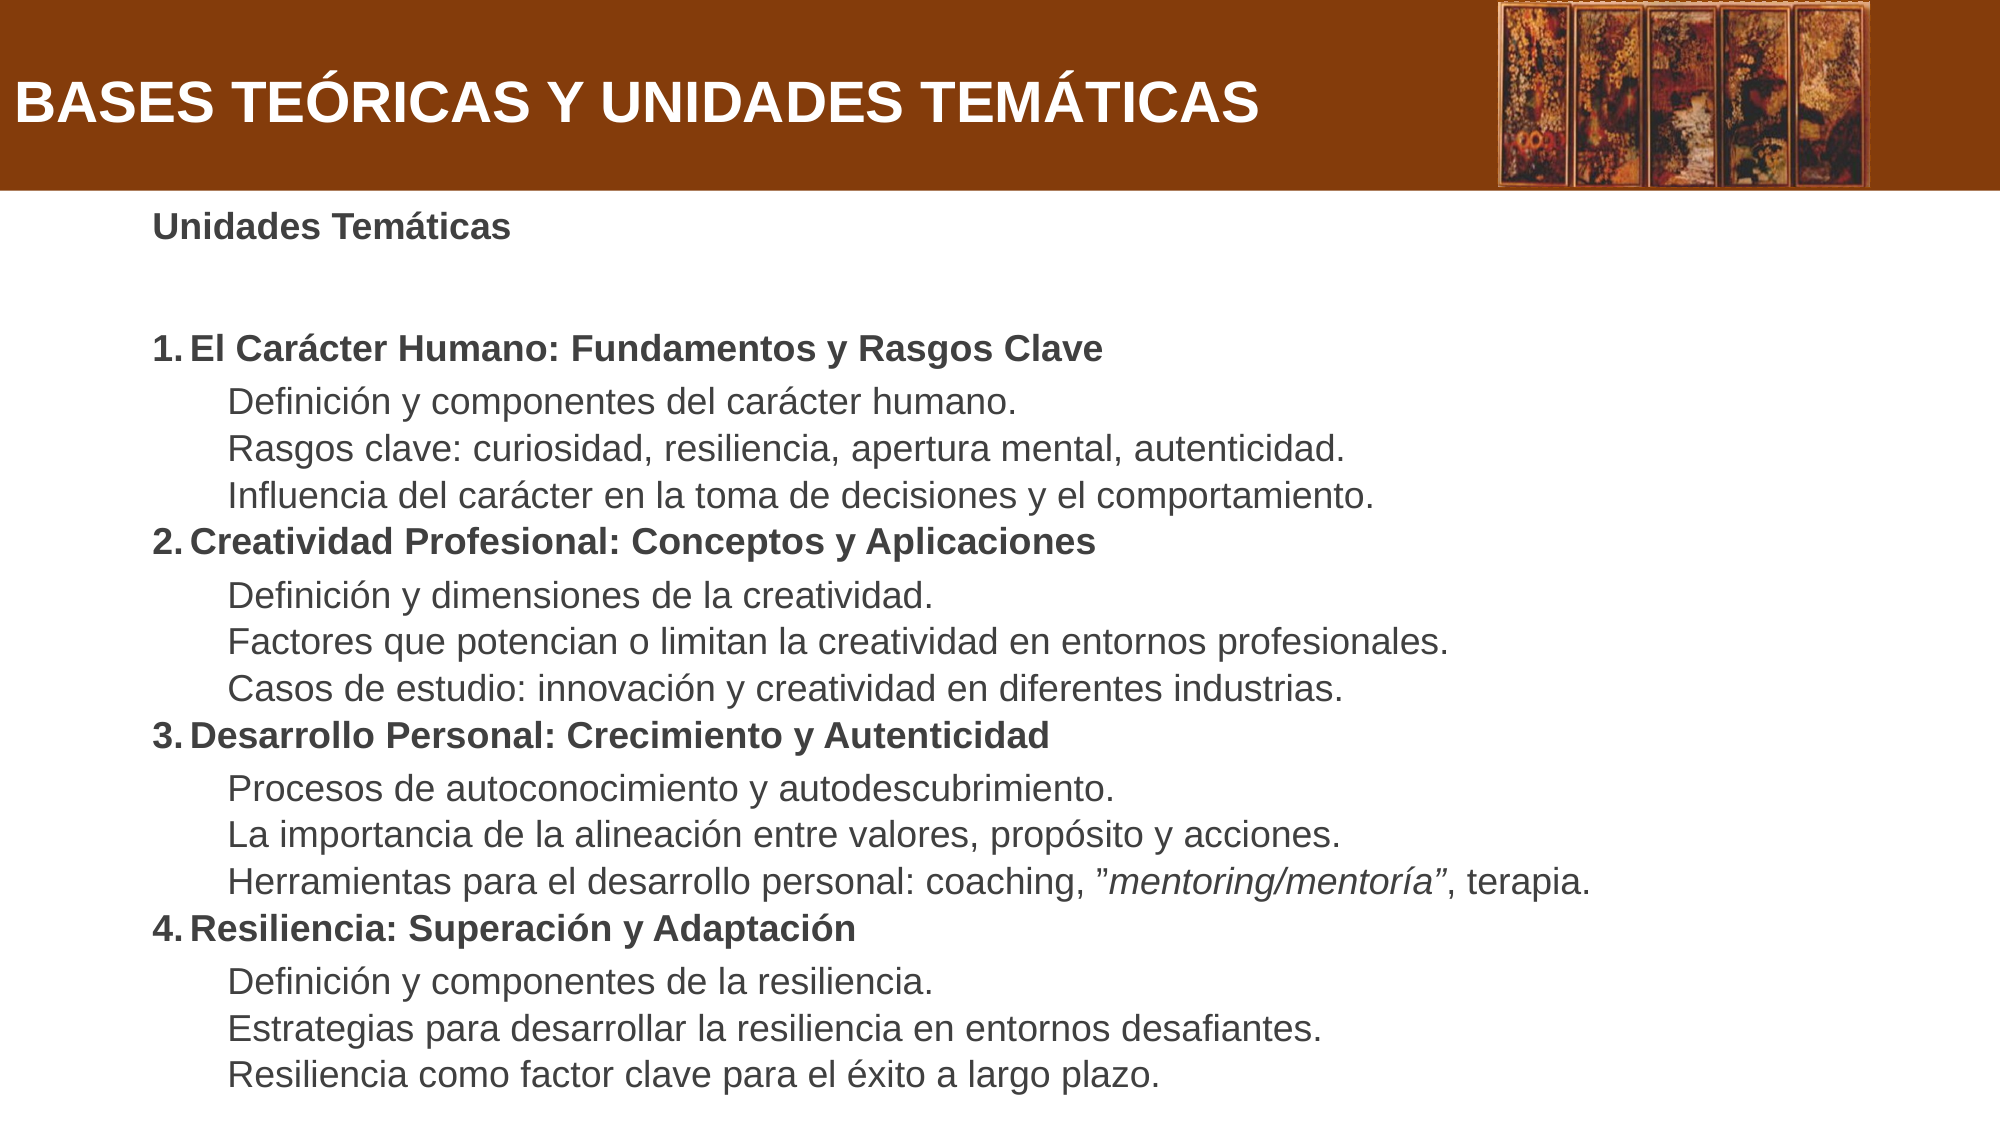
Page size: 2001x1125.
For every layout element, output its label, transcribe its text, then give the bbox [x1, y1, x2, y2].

text_box BASES TEÓRICAS Y UNIDADES TEMÁTICAS [0, 56, 1391, 142]
picture [1498, 1, 1870, 187]
list Unidades Temáticas El Carácter Humano: Fundamentos y Rasgos Clave Definición y componentes del carácter humano. Rasgos clave: curiosidad, resiliencia, apertura mental, autenticidad. Influencia del carácter en la toma de decisiones y el comportamiento. Creatividad Profesional: Conceptos y Aplicaciones Definición y dimensiones de la creatividad. Factores que potencian o limitan la creatividad en entornos profesionales. Casos de estudio: innovación y creatividad en diferentes industrias. Desarrollo Personal: Crecimiento y Autenticidad Procesos de autoconocimiento y autodescubrimiento. La importancia de la alineación entre valores, propósito y acciones. Herramientas para el desarrollo personal: coaching, ”mentoring/mentoría”, terapia. Resiliencia: Superación y Adaptación Definición y componentes de la resiliencia. Estrategias para desarrollar la resiliencia en entornos desafiantes. Resiliencia como factor clave para el éxito a largo plazo. [137, 199, 1863, 914]
text_box [0, 0, 2000, 192]
